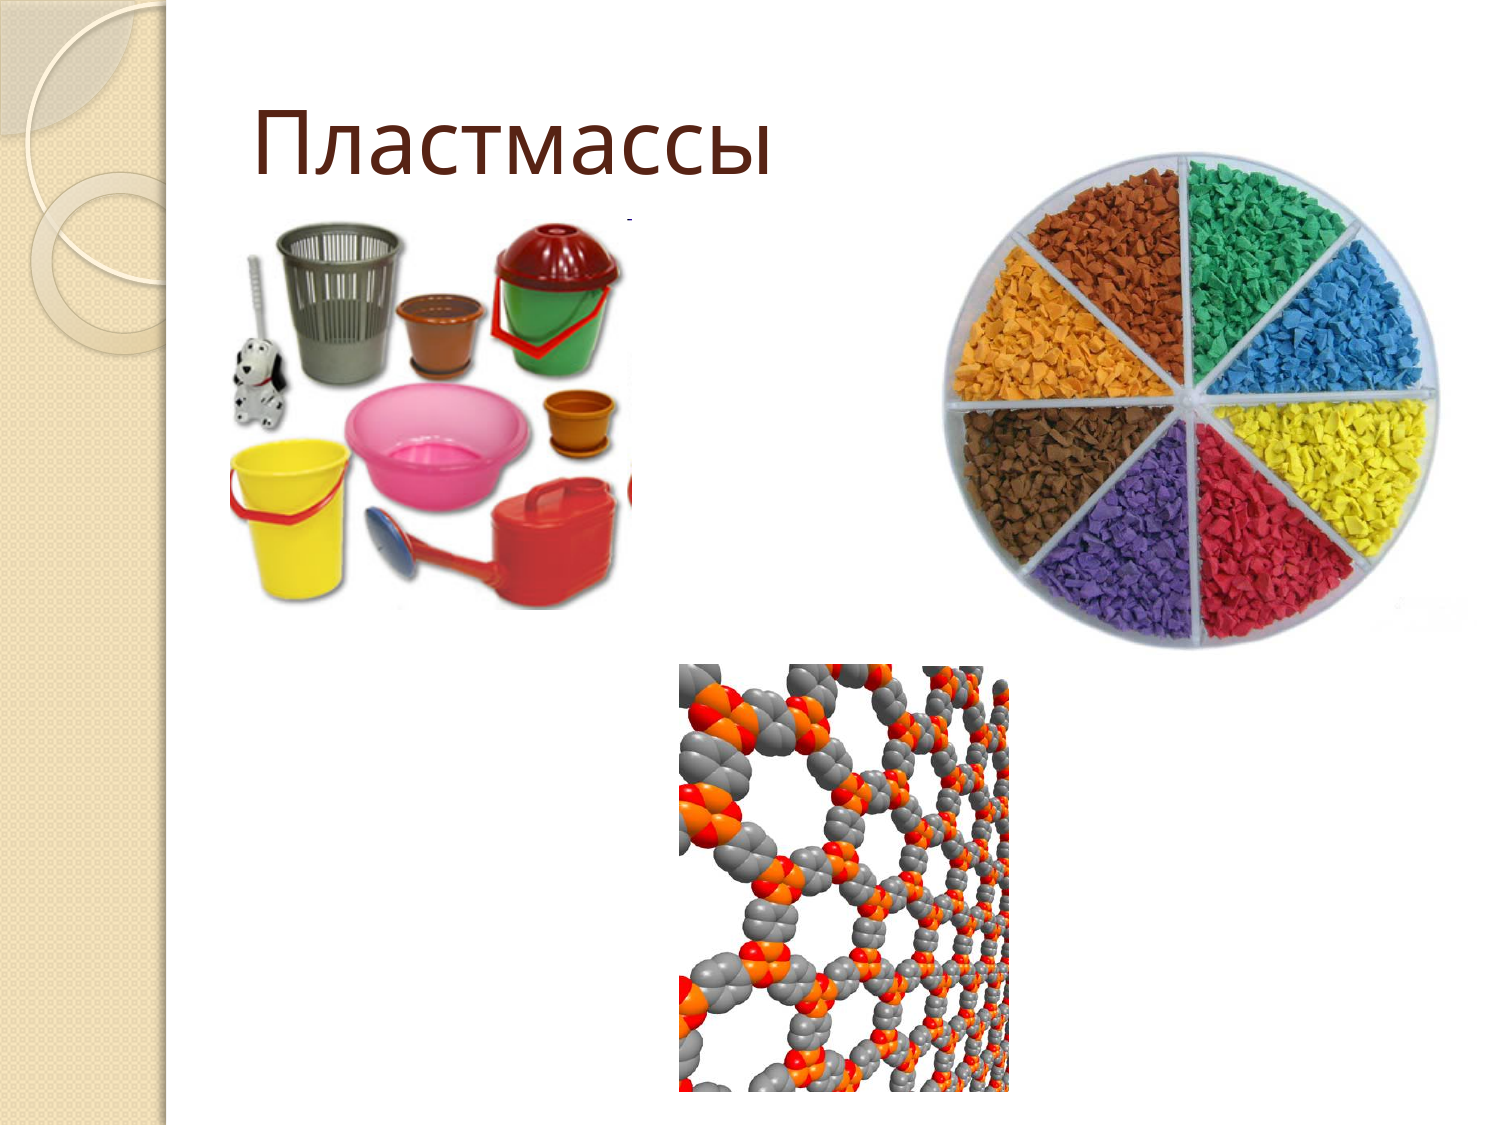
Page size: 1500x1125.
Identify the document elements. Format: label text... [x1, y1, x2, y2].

title Пластмассы [235, 45, 1466, 233]
picture [903, 113, 1477, 667]
picture [229, 219, 633, 610]
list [678, 664, 1010, 1092]
